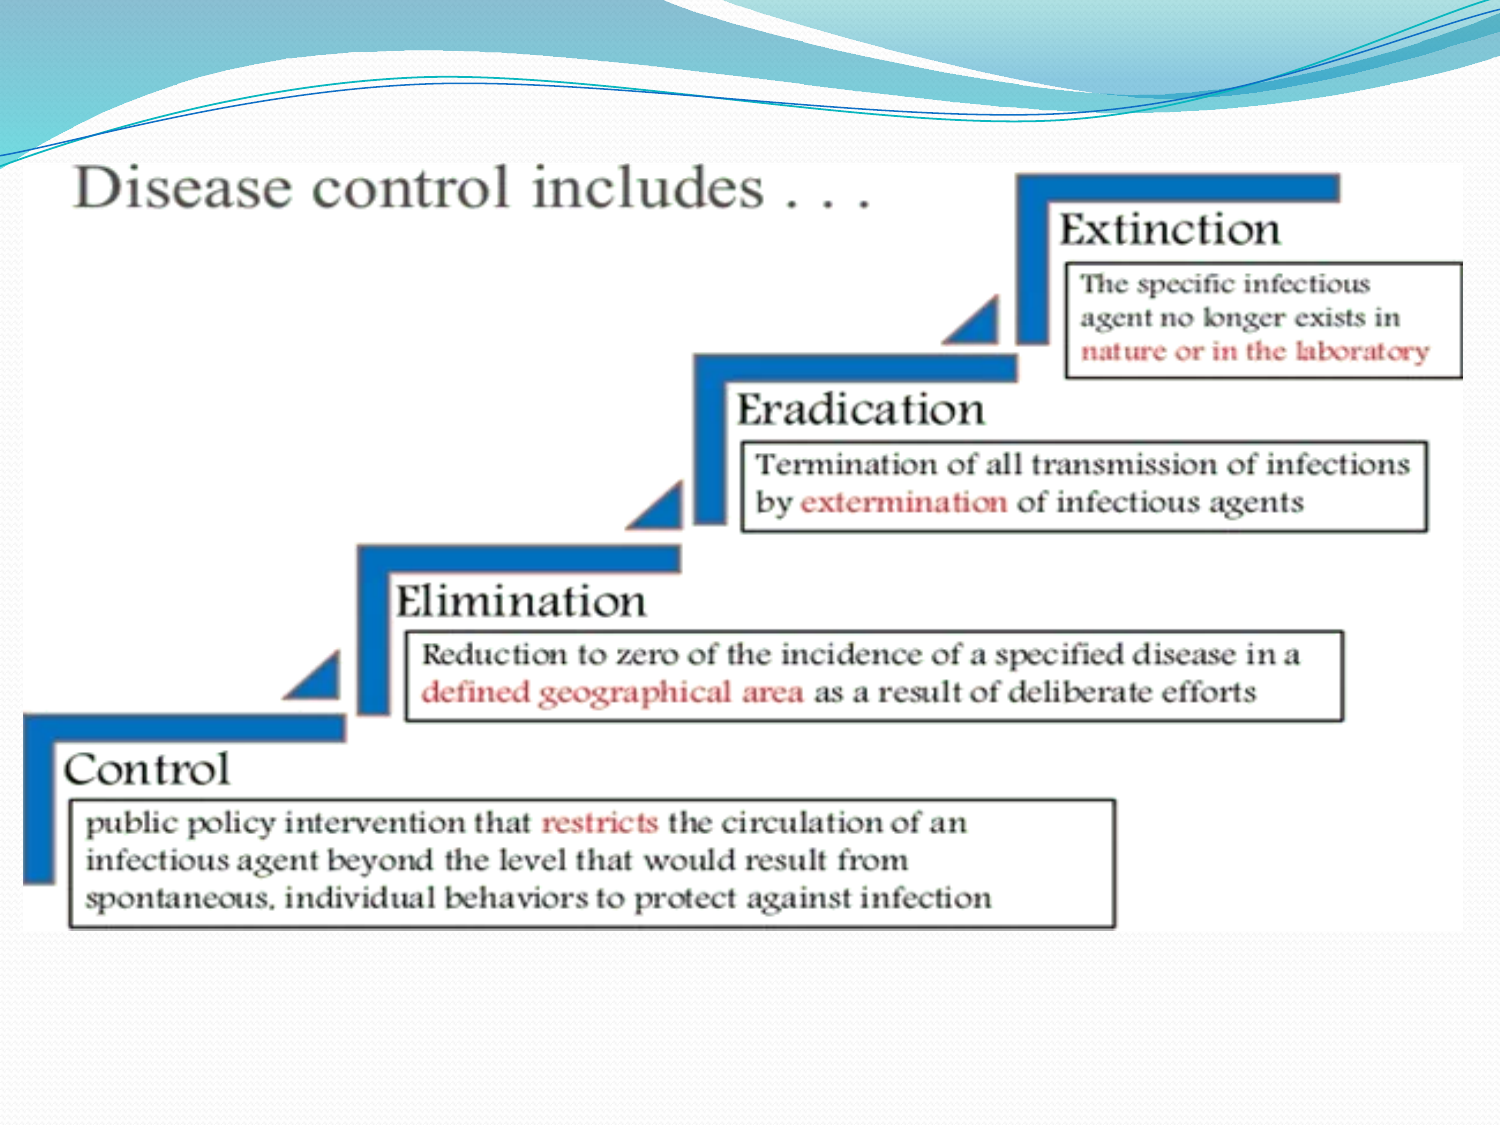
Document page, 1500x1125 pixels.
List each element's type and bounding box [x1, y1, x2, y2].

list [23, 163, 1463, 931]
